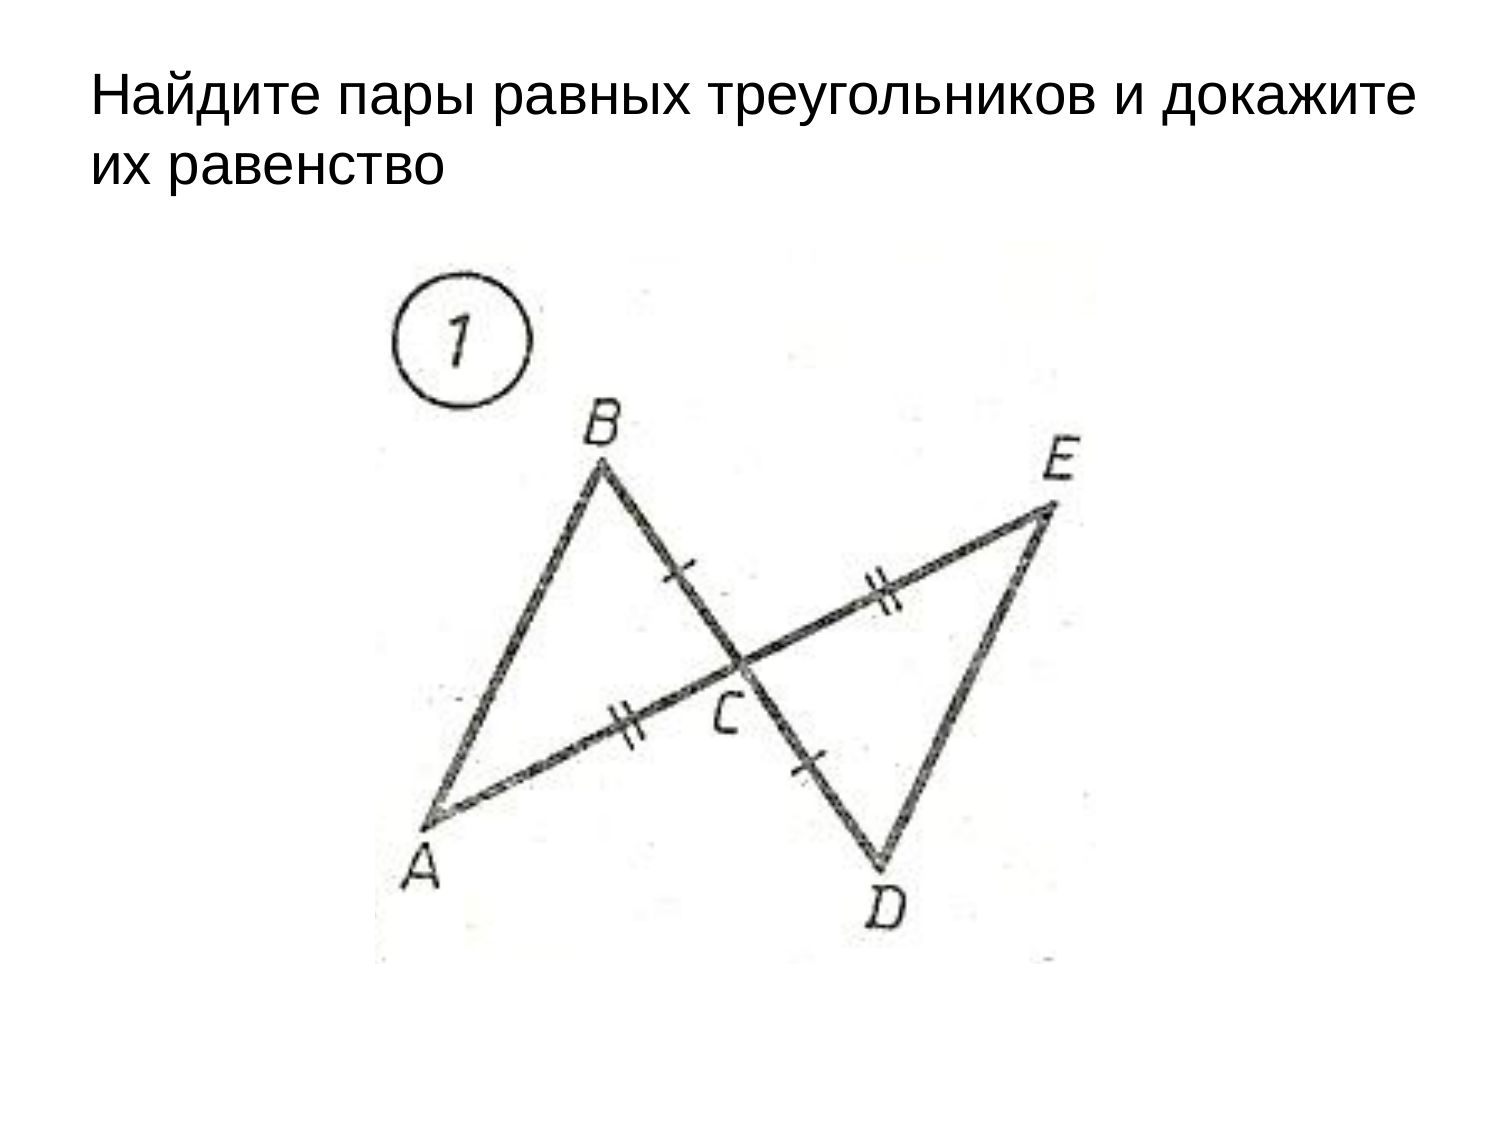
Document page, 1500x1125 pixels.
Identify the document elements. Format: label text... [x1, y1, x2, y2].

picture [374, 242, 1096, 964]
title Найдите пары равных треугольников и докажите их равенство [75, 45, 1459, 209]
